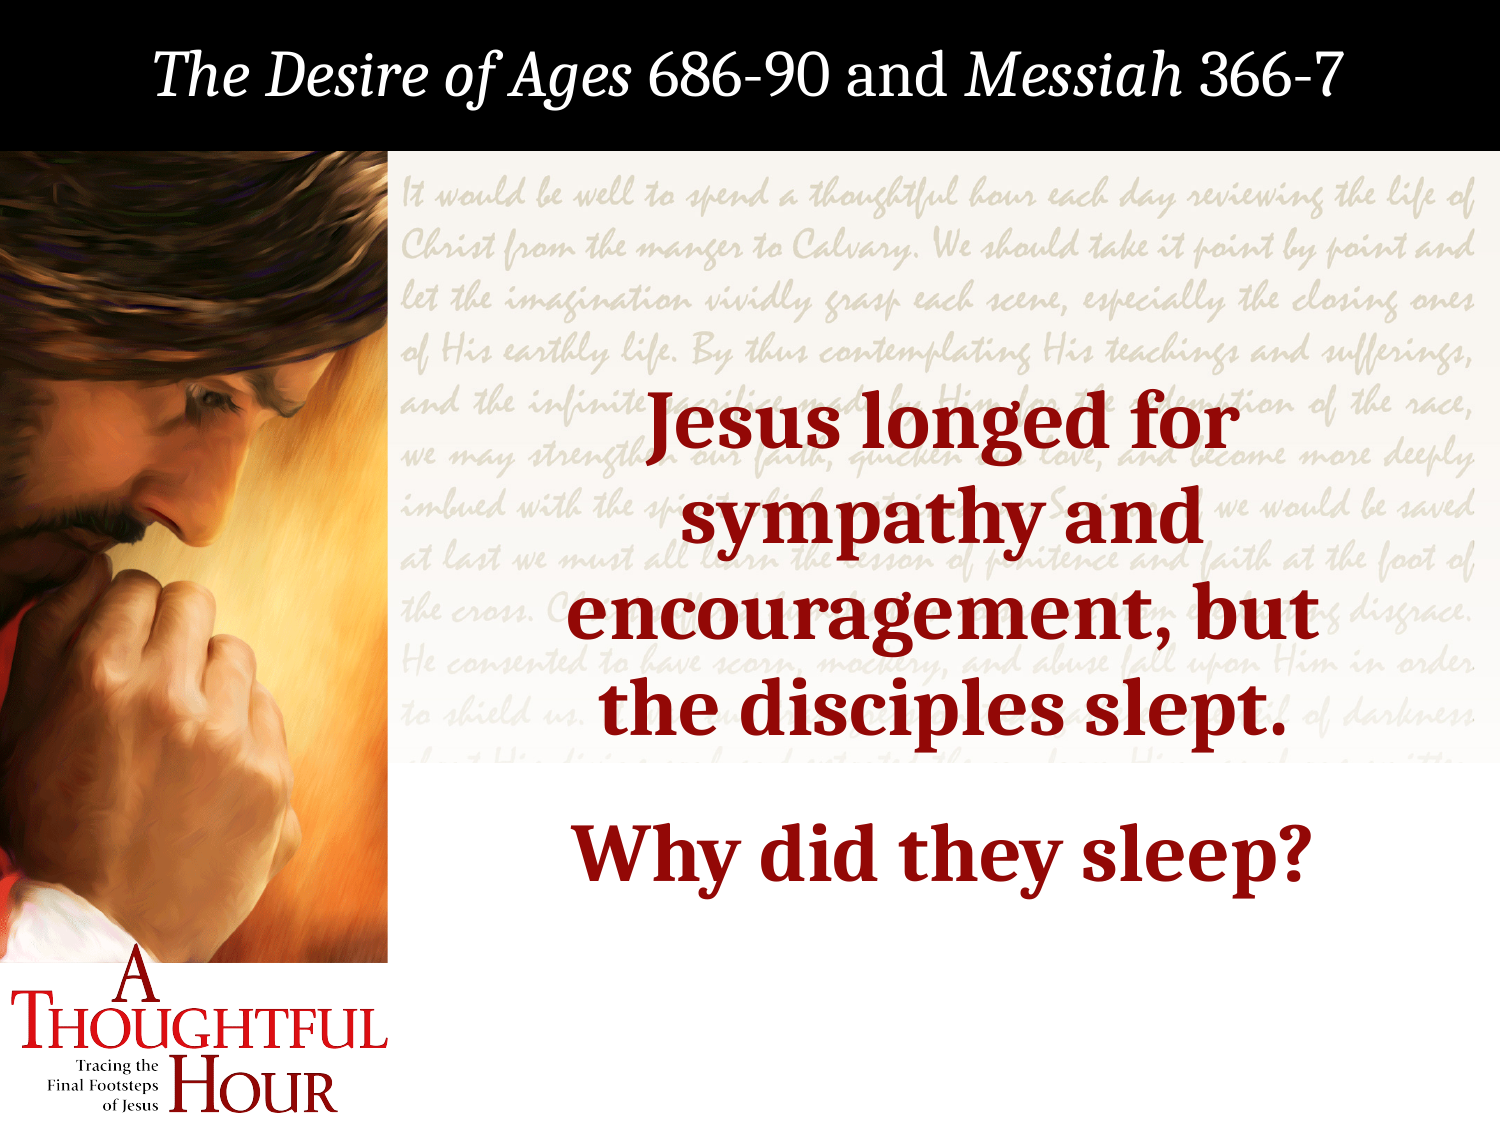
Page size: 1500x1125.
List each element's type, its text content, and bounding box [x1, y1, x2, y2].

list Jesus longed for sympathy and encouragement, but the disciples slept. Why did they sleep? [450, 200, 1438, 1075]
list The Desire of Ages 686-90 and Messiah 366-7 [11, 12, 1488, 138]
picture [0, 0, 1500, 1113]
